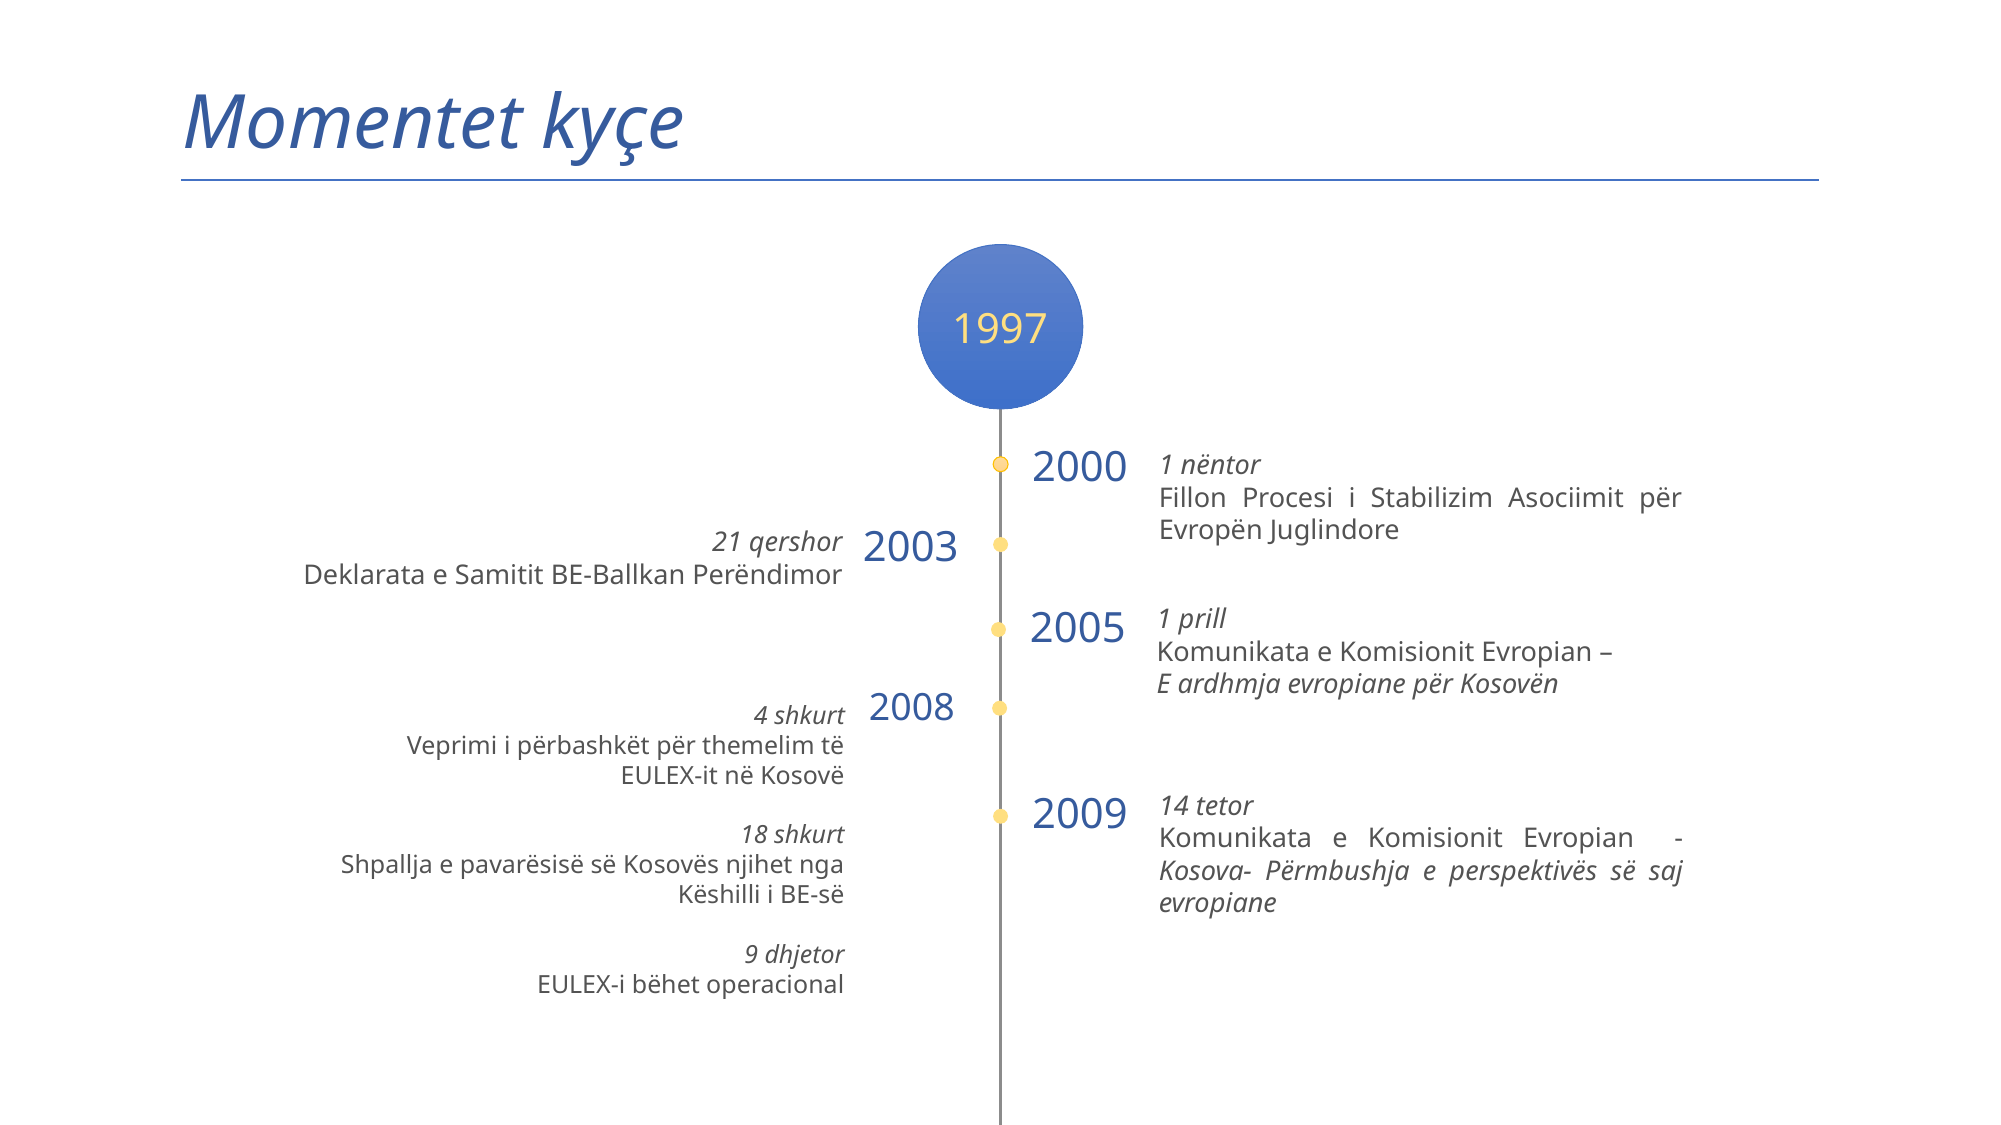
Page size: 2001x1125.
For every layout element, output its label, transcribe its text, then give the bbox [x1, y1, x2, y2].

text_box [847, 512, 1009, 584]
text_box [918, 244, 1083, 1125]
text_box Momentet kyçe [175, 76, 1676, 230]
text_box 4 shkurt Veprimi i përbashkët për themelim të EULEX-it në Kosovë 18 shkurt Shpallja e pavarësisë së Kosovës njihet nga Këshilli i BE-së 9 dhjetor EULEX-i bëhet operacional [313, 691, 853, 1007]
text_box 1 prill Komunikata e Komisionit Evropian – E ardhmja evropiane për Kosovën [1149, 593, 1689, 707]
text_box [992, 779, 1151, 852]
text_box 1 nëntor Fillon Procesi i Stabilizim Asociimit për Evropën Juglindore [1151, 440, 1690, 553]
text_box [848, 675, 1008, 743]
text_box 14 tetor Komunikata e Komisionit Evropian -Kosova- Përmbushja e perspektivës së saj evropiane [1151, 780, 1691, 926]
text_box 21 qershor Deklarata e Samitit BE-Ballkan Perëndimor [223, 517, 850, 598]
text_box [990, 592, 1149, 665]
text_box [992, 431, 1151, 504]
